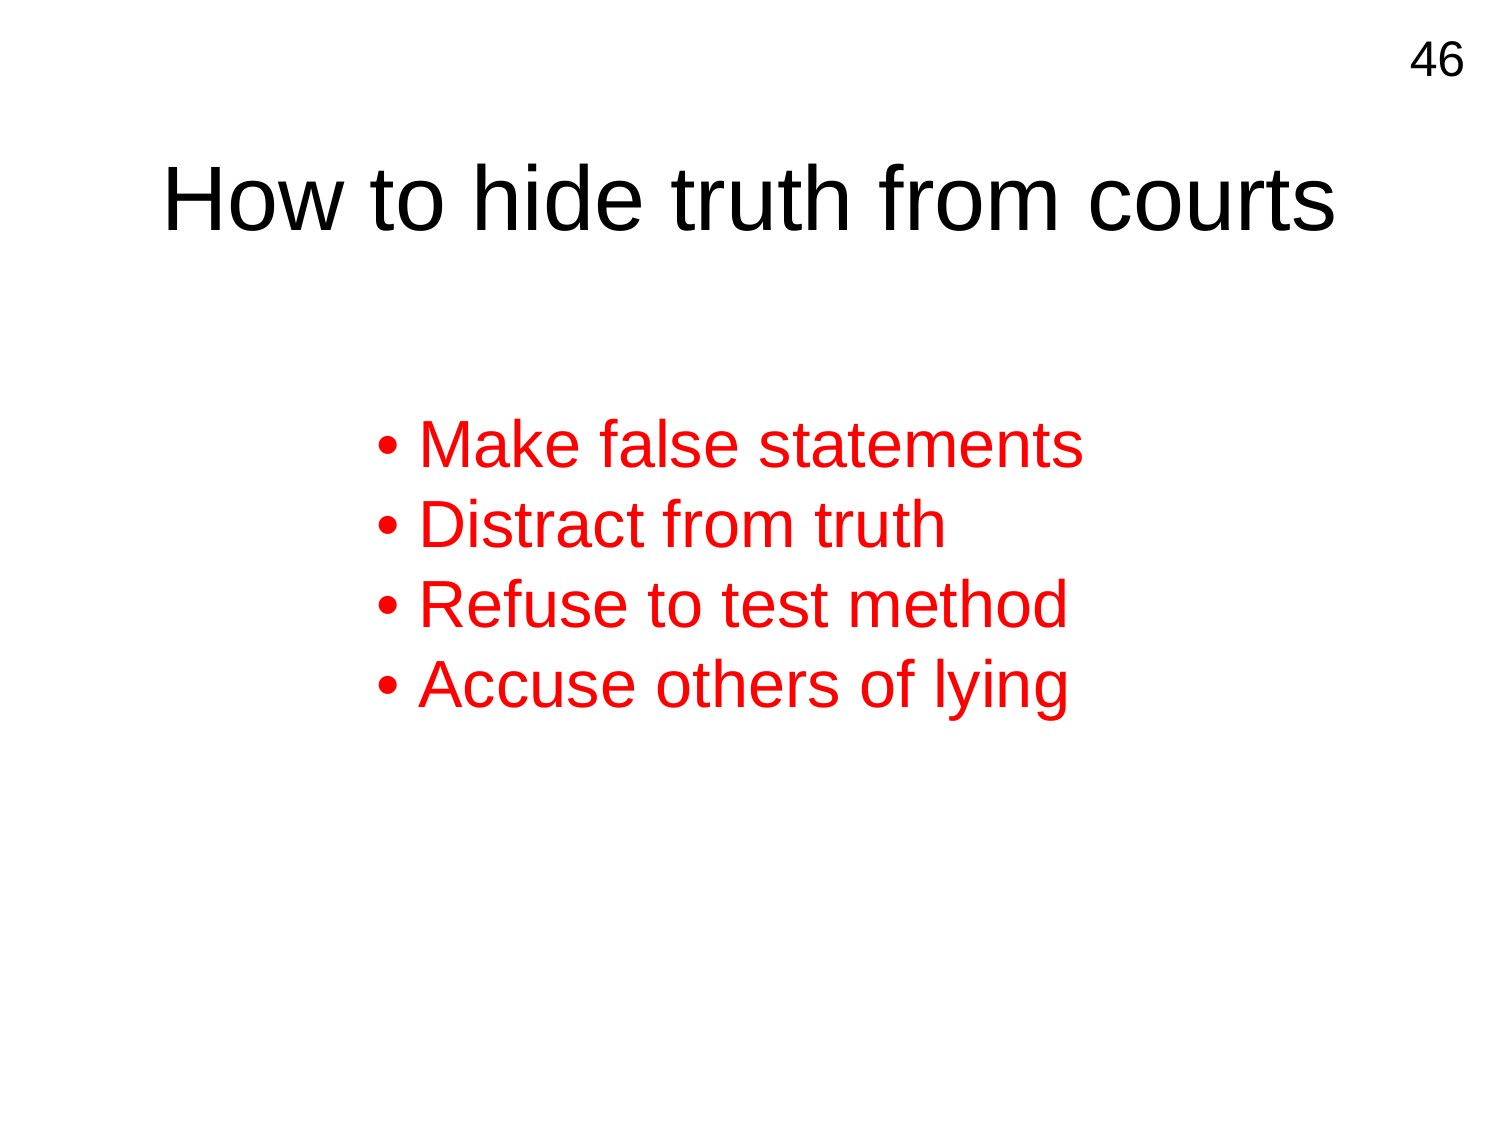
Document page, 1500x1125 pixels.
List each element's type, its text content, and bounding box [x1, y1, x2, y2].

title How to hide truth from courts [112, 99, 1388, 288]
text_box • Make false statements • Distract from truth • Refuse to test method • Accuse others of lying [362, 393, 1105, 728]
text_box 46 [1374, 0, 1500, 113]
